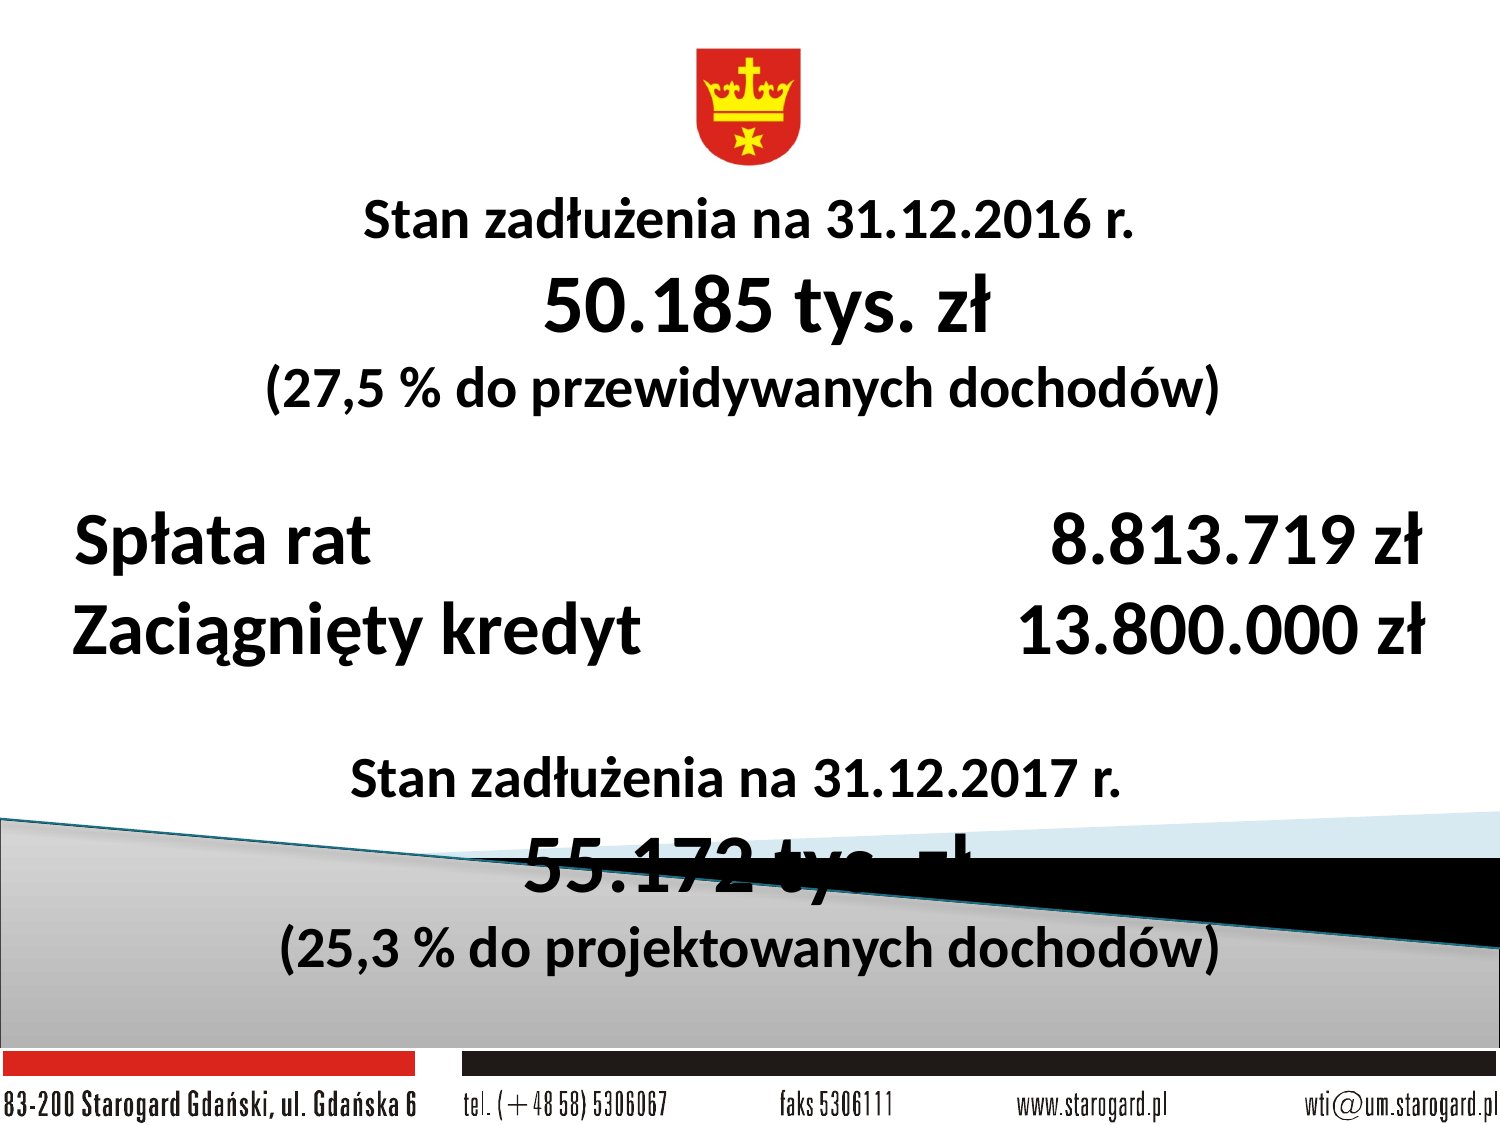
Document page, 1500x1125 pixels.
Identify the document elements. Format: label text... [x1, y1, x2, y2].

text_box [159, 212, 1424, 220]
picture [690, 42, 810, 173]
title Stan zadłużenia na 31.12.2016 r. 50.185 tys. zł (27,5 % do przewidywanych dochodów) Spłata rat 8.813.719 zł Zaciągnięty kredyt 13.800.000 zł Stan zadłużenia na 31.12.2017 r. 55.172 tys. zł (25,3 % do projektowanych dochodów) [0, 314, 1500, 1048]
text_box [0, 1048, 1500, 1125]
